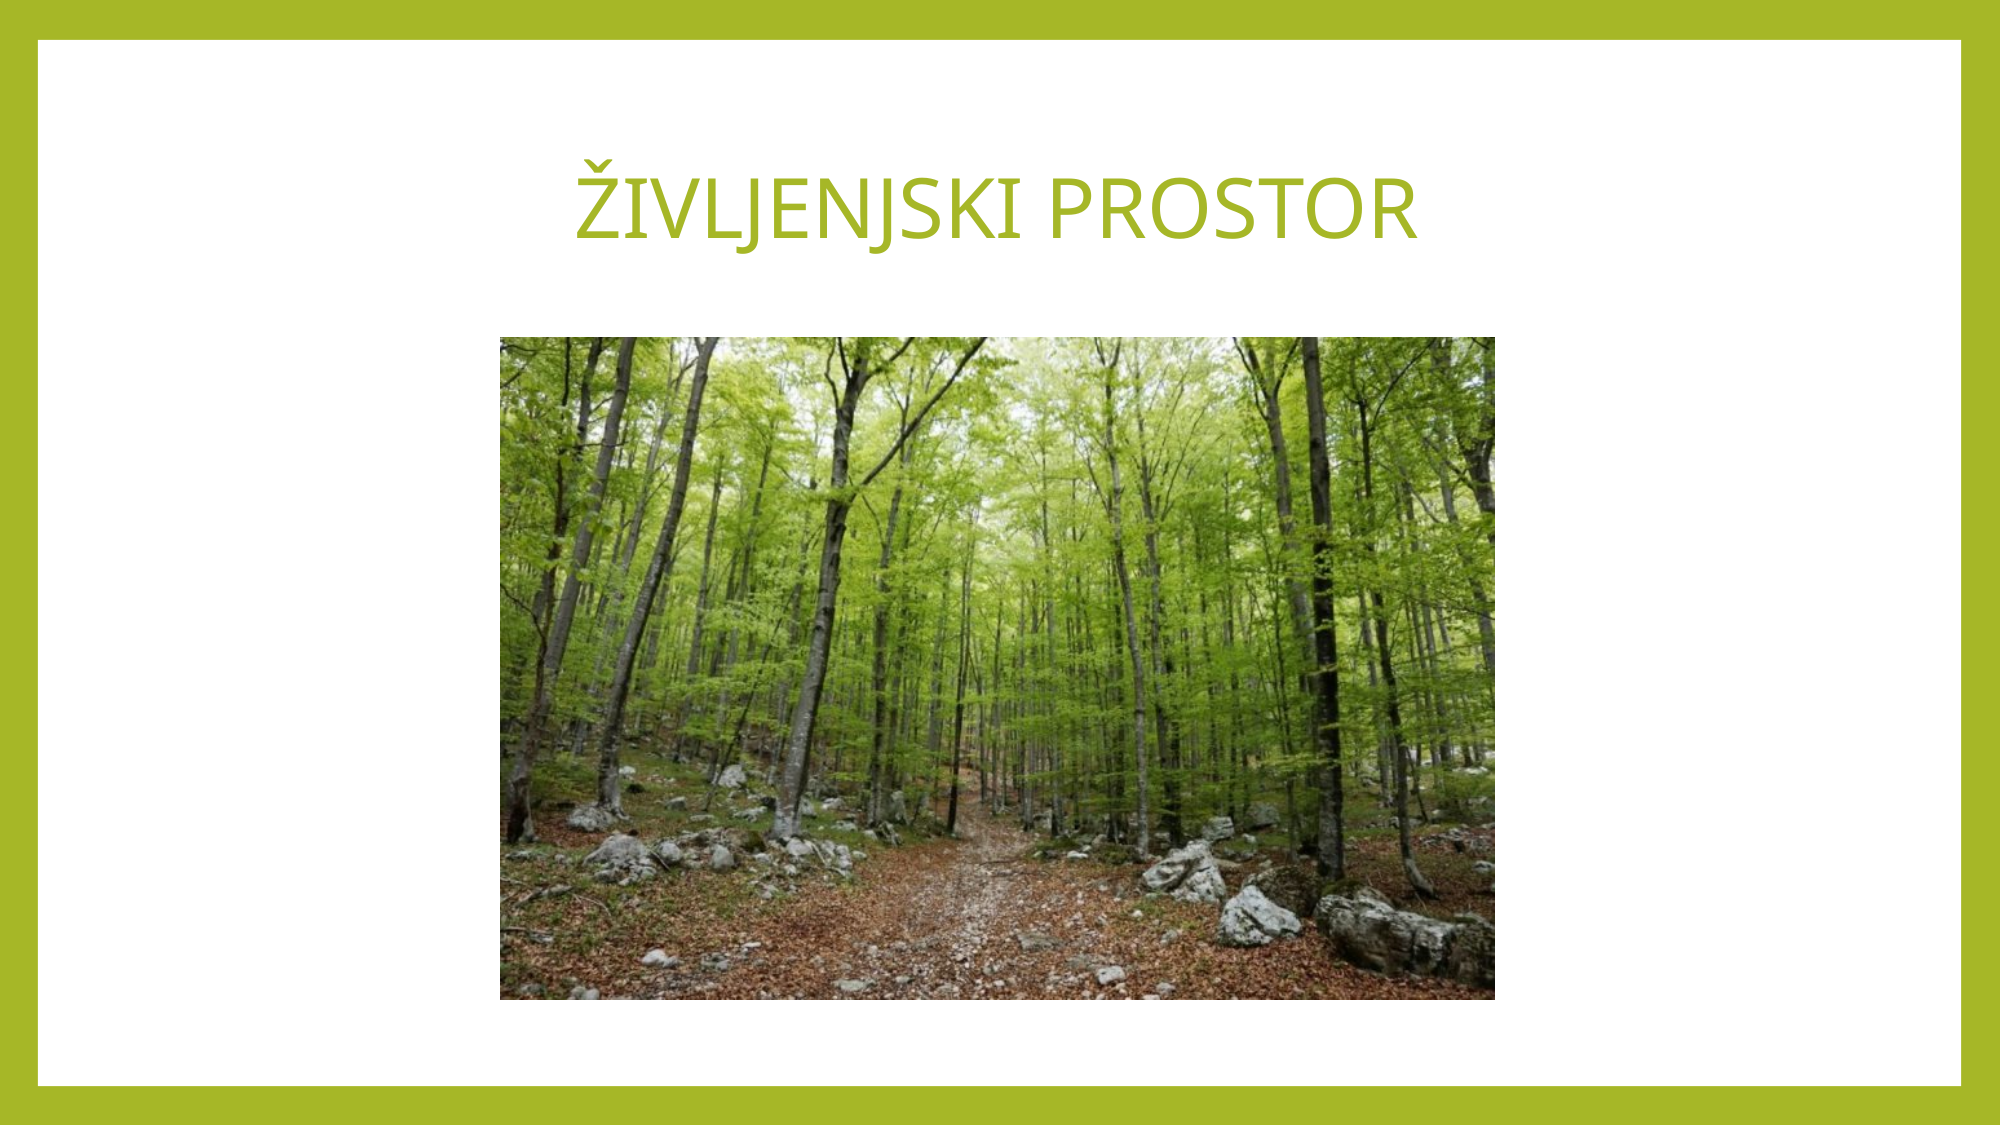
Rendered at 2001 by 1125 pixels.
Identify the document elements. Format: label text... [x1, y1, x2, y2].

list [499, 337, 1495, 1001]
title ŽIVLJENJSKI PROSTOR [187, 99, 1808, 323]
